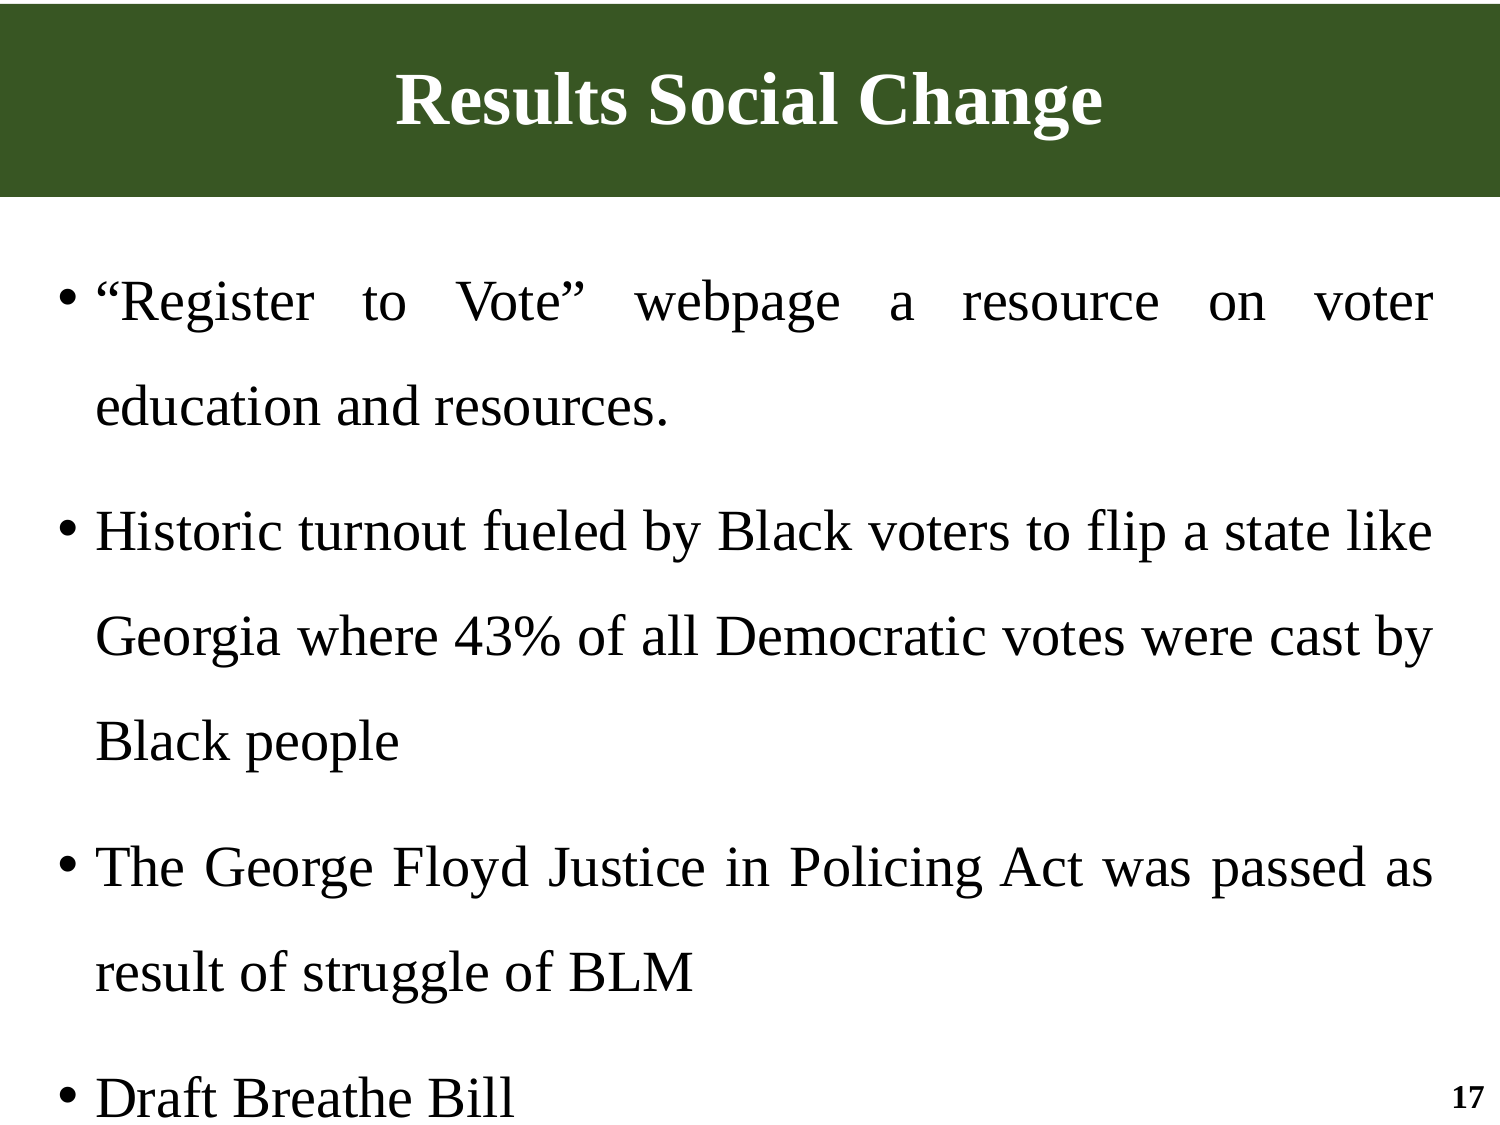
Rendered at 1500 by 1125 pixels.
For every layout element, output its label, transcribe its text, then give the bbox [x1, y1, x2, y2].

title Results Social Change [0, 3, 1500, 197]
slide_number 17 [1162, 1065, 1500, 1125]
list “Register to Vote” webpage a resource on voter education and resources. Historic turnout fueled by Black voters to flip a state like Georgia where 43% of all Democratic votes were cast by Black people The George Floyd Justice in Policing Act was passed as result of struggle of BLM Draft Breathe Bill [42, 219, 1450, 1125]
